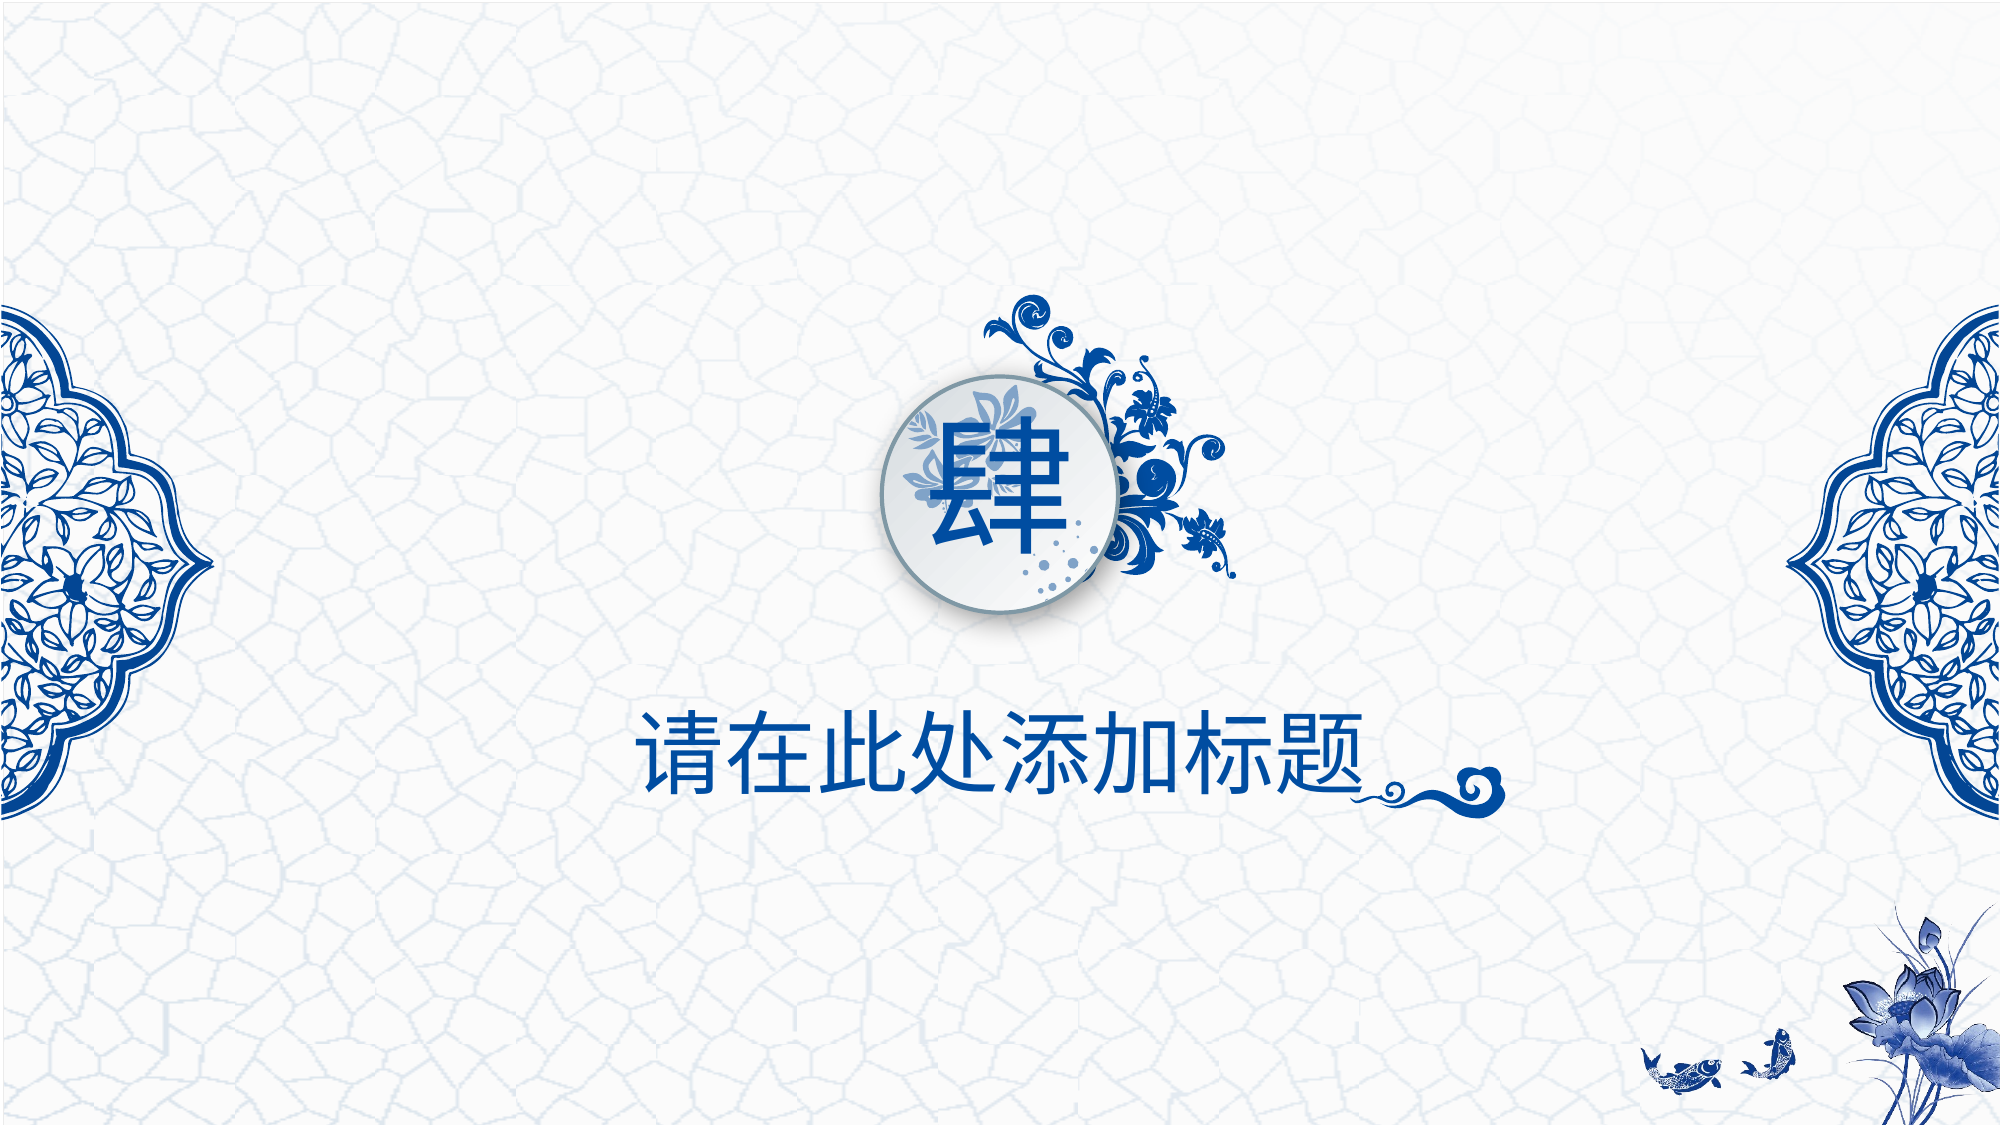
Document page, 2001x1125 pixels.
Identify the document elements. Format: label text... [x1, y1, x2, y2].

picture [1615, 878, 2000, 1125]
list 请在此处添加标题 [556, 682, 1444, 819]
